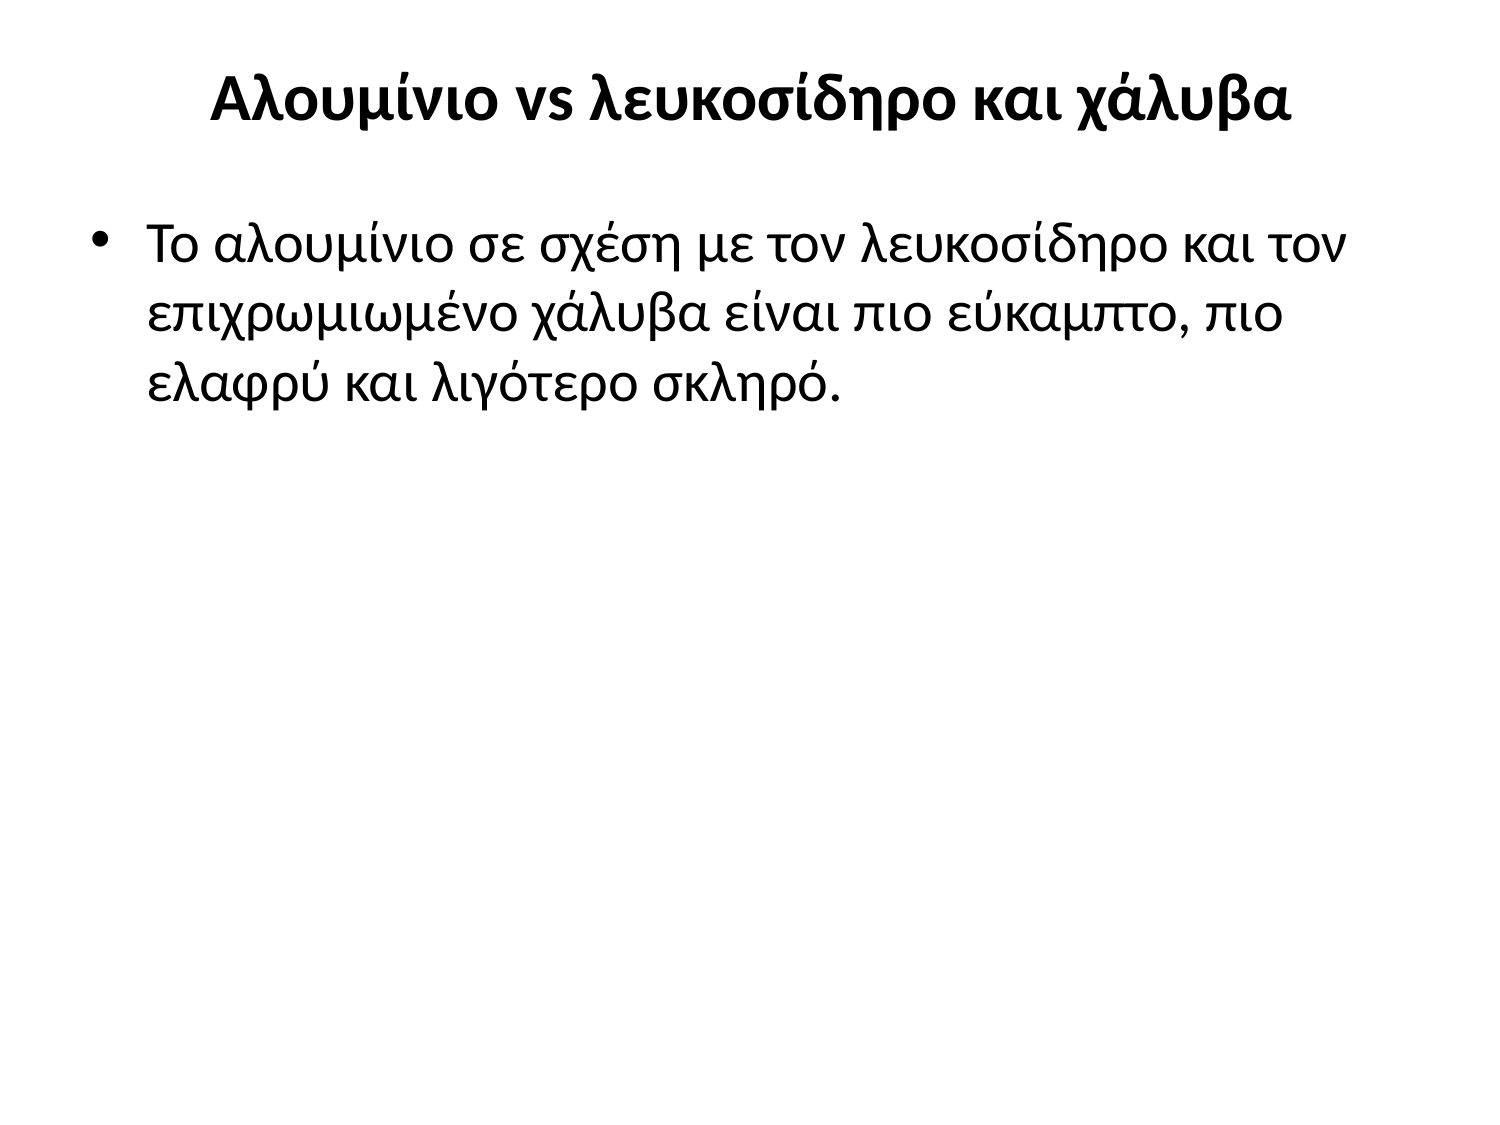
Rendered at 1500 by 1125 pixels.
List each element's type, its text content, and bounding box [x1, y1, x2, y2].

list Το αλουμίνιο σε σχέση με τον λευκοσίδηρο και τον επιχρωμιωμένο χάλυβα είναι πιο εύκαμπτο, πιο ελαφρύ και λιγότερο σκληρό. [75, 196, 1425, 1024]
title Αλουμίνιο vs λευκοσίδηρο και χάλυβα [76, 19, 1427, 169]
